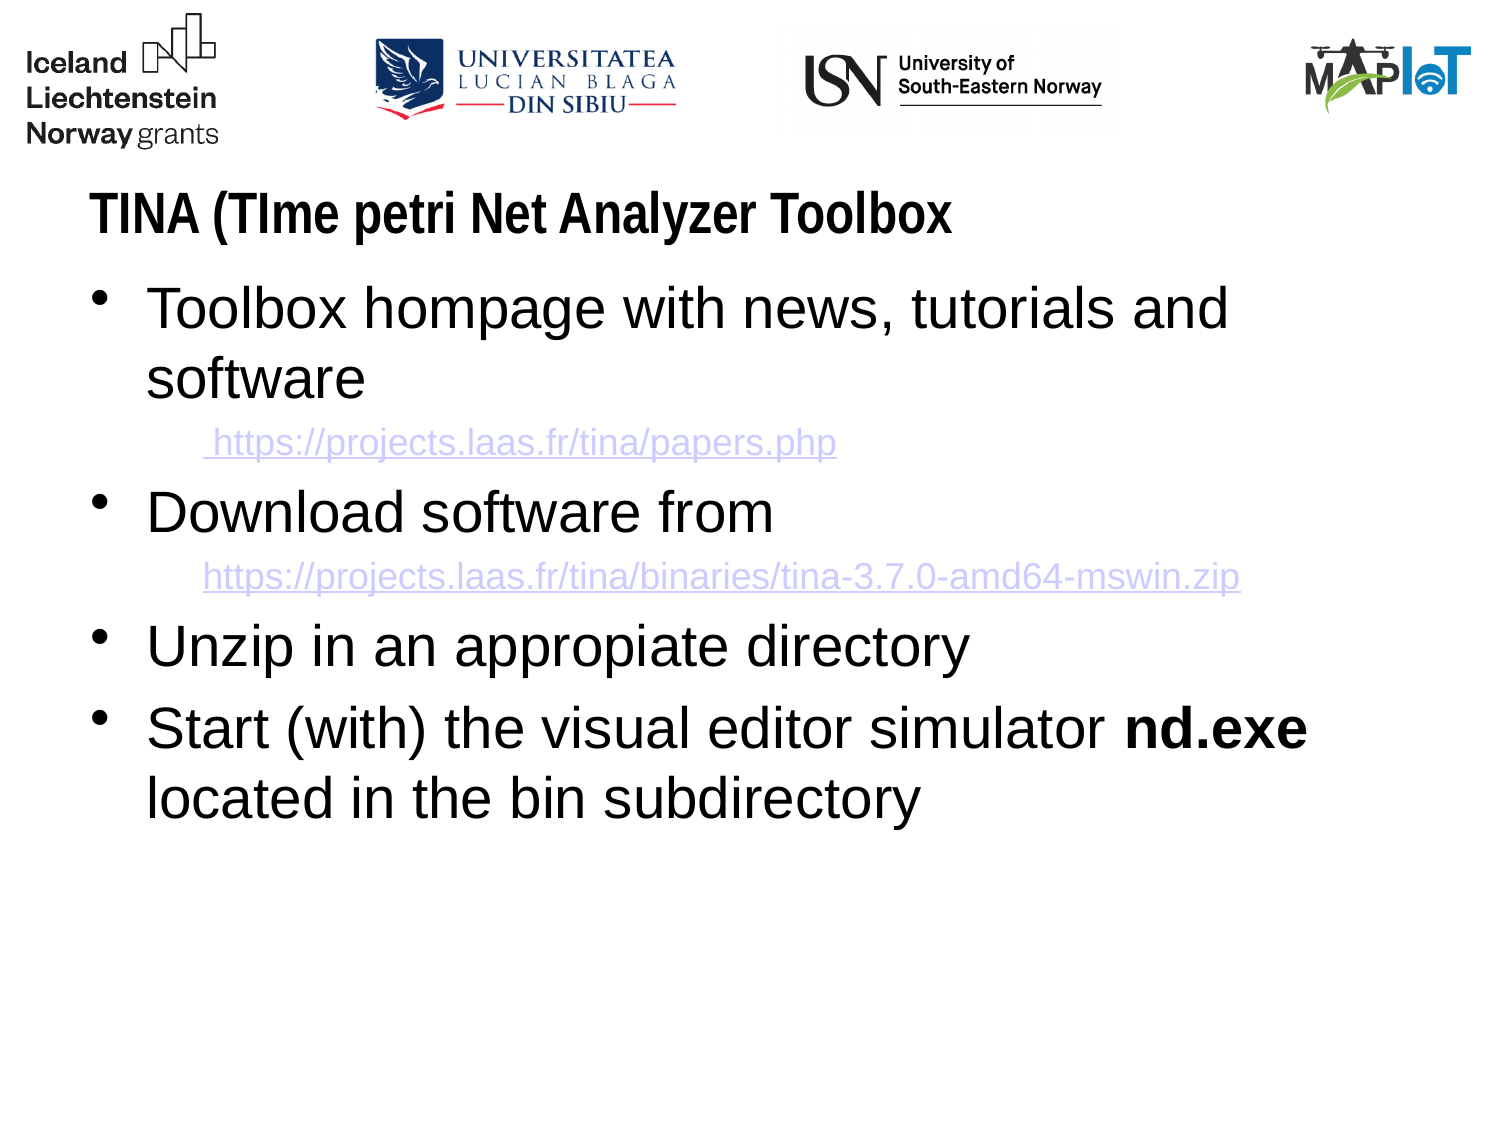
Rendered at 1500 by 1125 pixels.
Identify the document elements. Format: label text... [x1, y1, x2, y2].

title TINA (TIme petri Net Analyzer Toolbox [74, 166, 1463, 254]
picture [775, 24, 1126, 137]
picture [374, 37, 676, 120]
list Toolbox hompage with news, tutorials and software https://projects.laas.fr/tina/papers.php Download software from https://projects.laas.fr/tina/binaries/tina-3.7.0-amd64-mswin.zip Unzip in an appropiate directory Start (with) the visual editor simulator nd.exe located in the bin subdirectory [75, 262, 1425, 1110]
picture [1267, 13, 1500, 139]
picture [25, 13, 219, 150]
